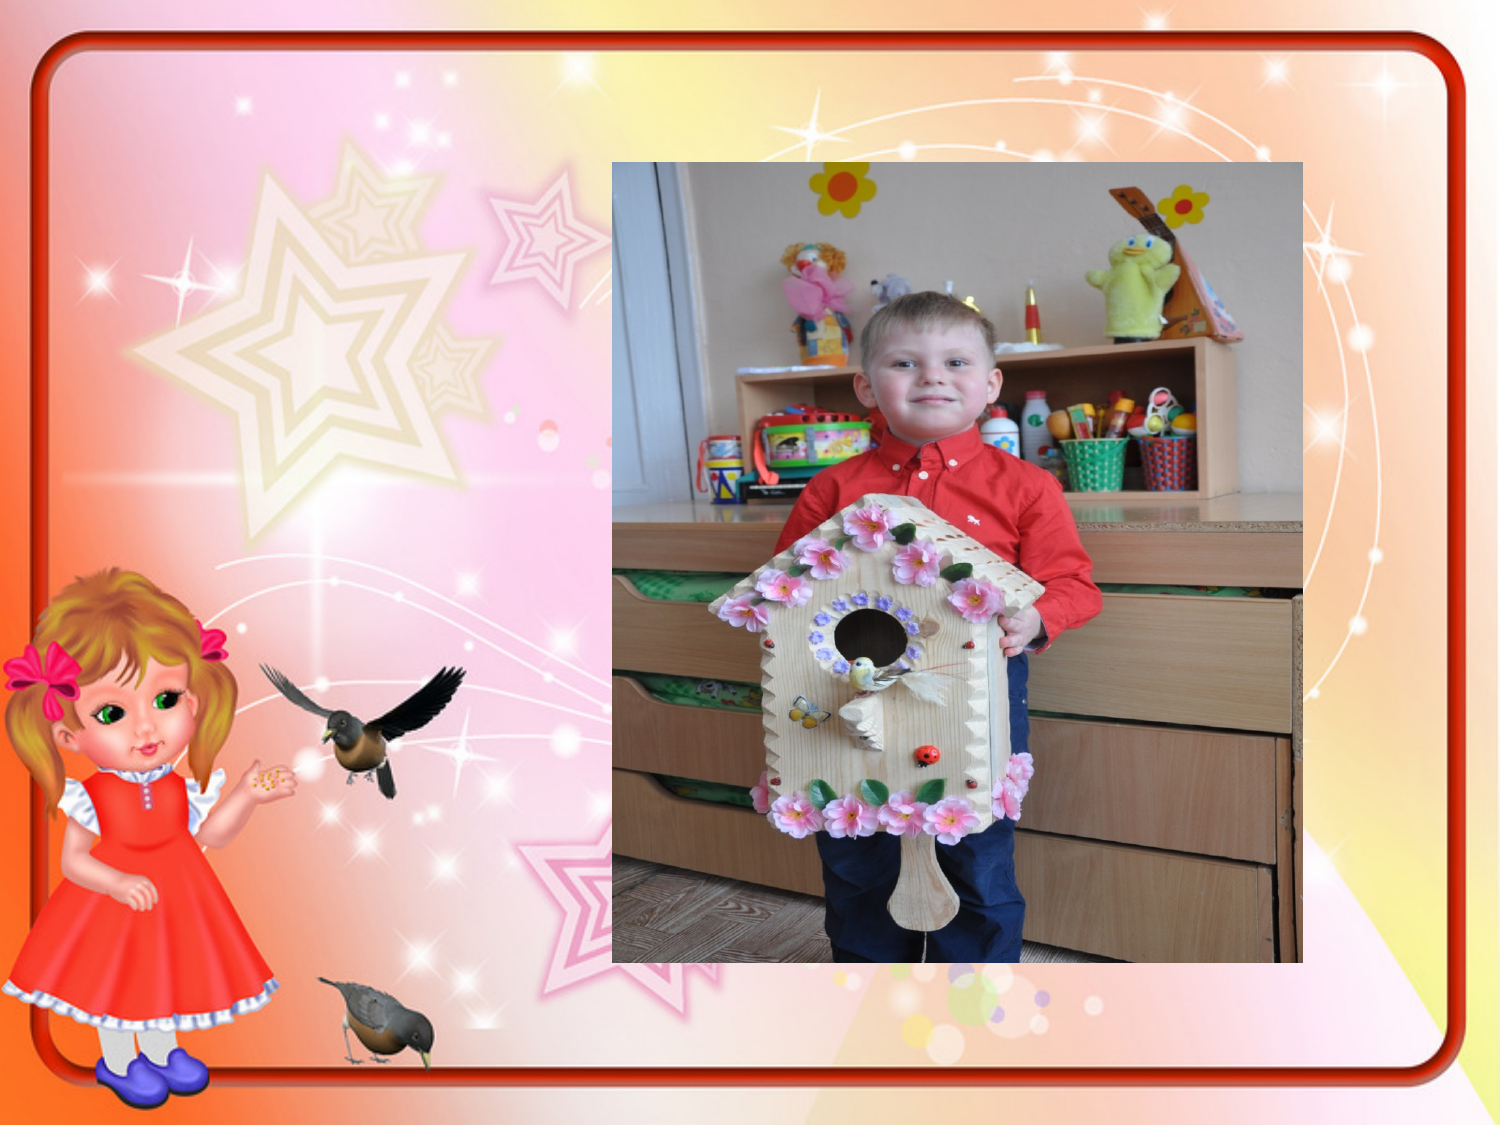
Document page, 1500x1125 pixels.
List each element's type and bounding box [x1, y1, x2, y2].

list [612, 162, 1304, 963]
list [0, 0, 1500, 1125]
